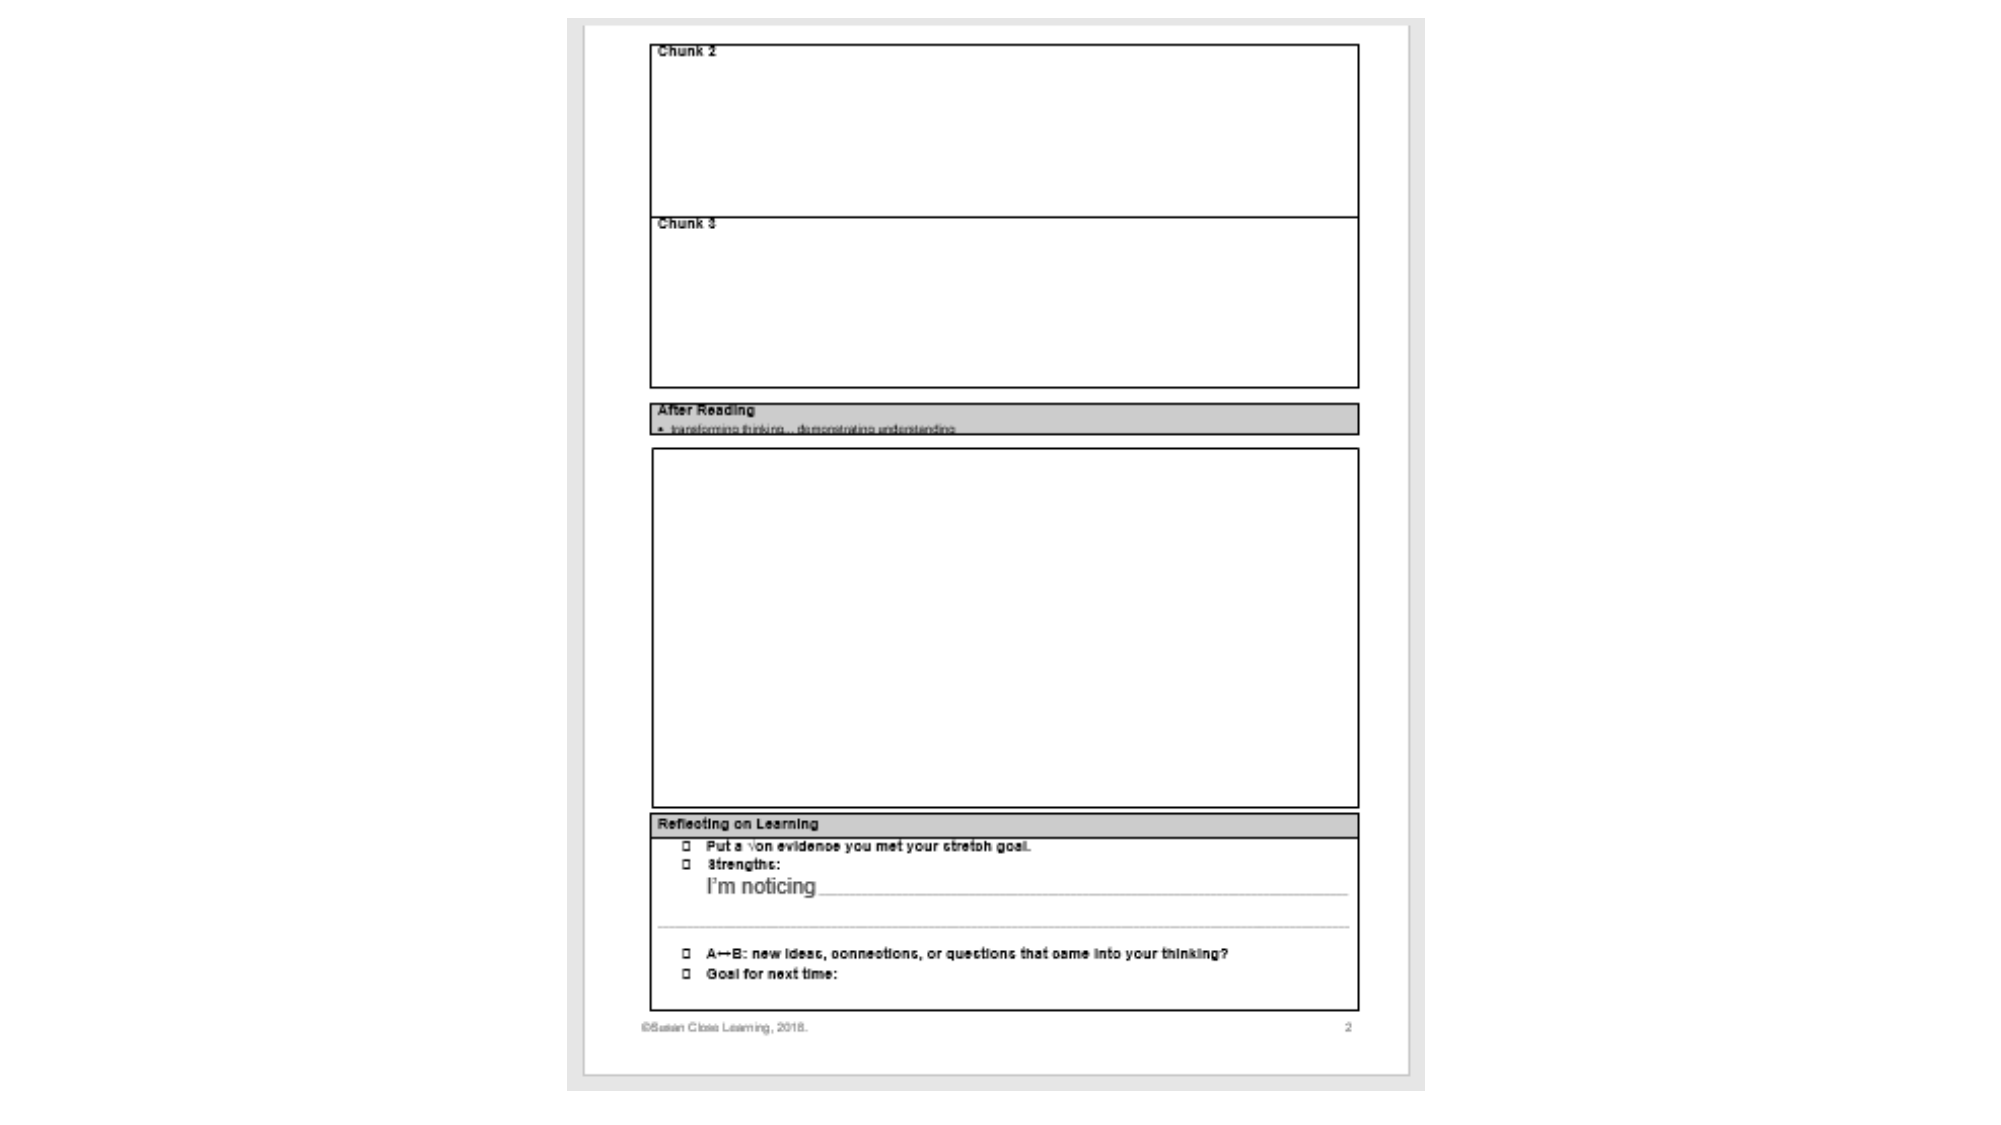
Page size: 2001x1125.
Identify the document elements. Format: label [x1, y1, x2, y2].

list [567, 18, 1425, 1091]
